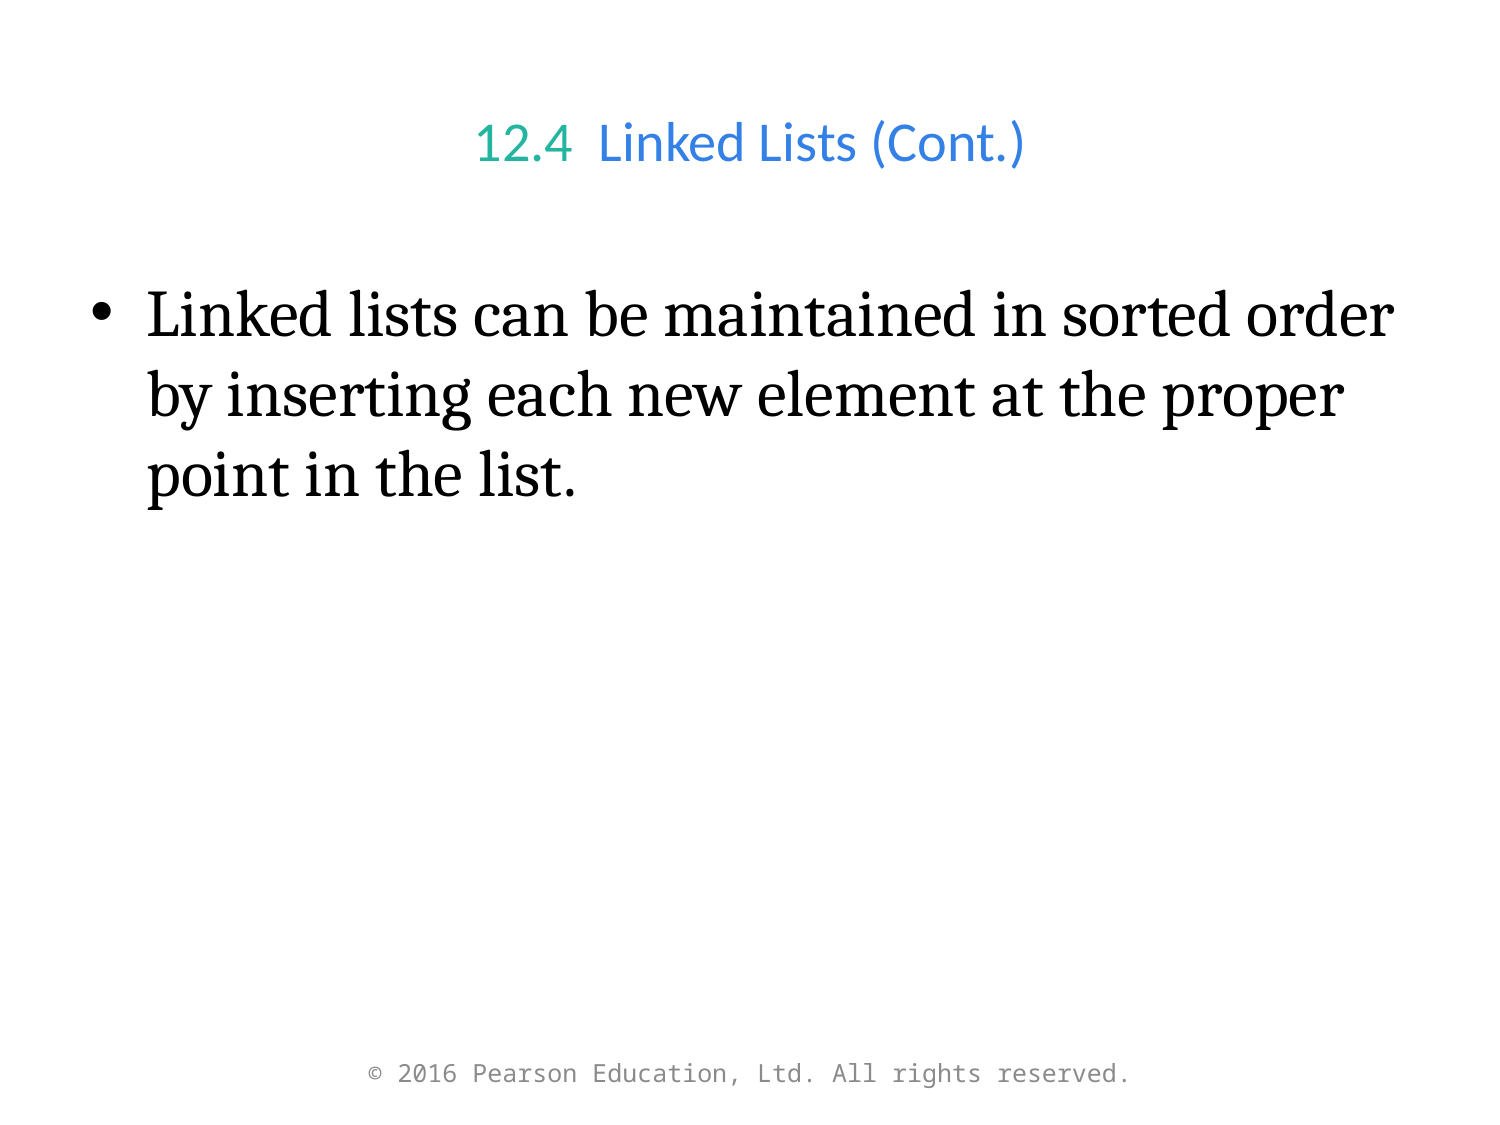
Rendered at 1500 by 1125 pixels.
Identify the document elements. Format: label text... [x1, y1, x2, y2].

title 12.4 Linked Lists (Cont.) [75, 45, 1425, 233]
footer © 2016 Pearson Education, Ltd. All rights reserved. [262, 1042, 1238, 1103]
list Linked lists can be maintained in sorted order by inserting each new element at the proper point in the list. [75, 262, 1425, 1005]
